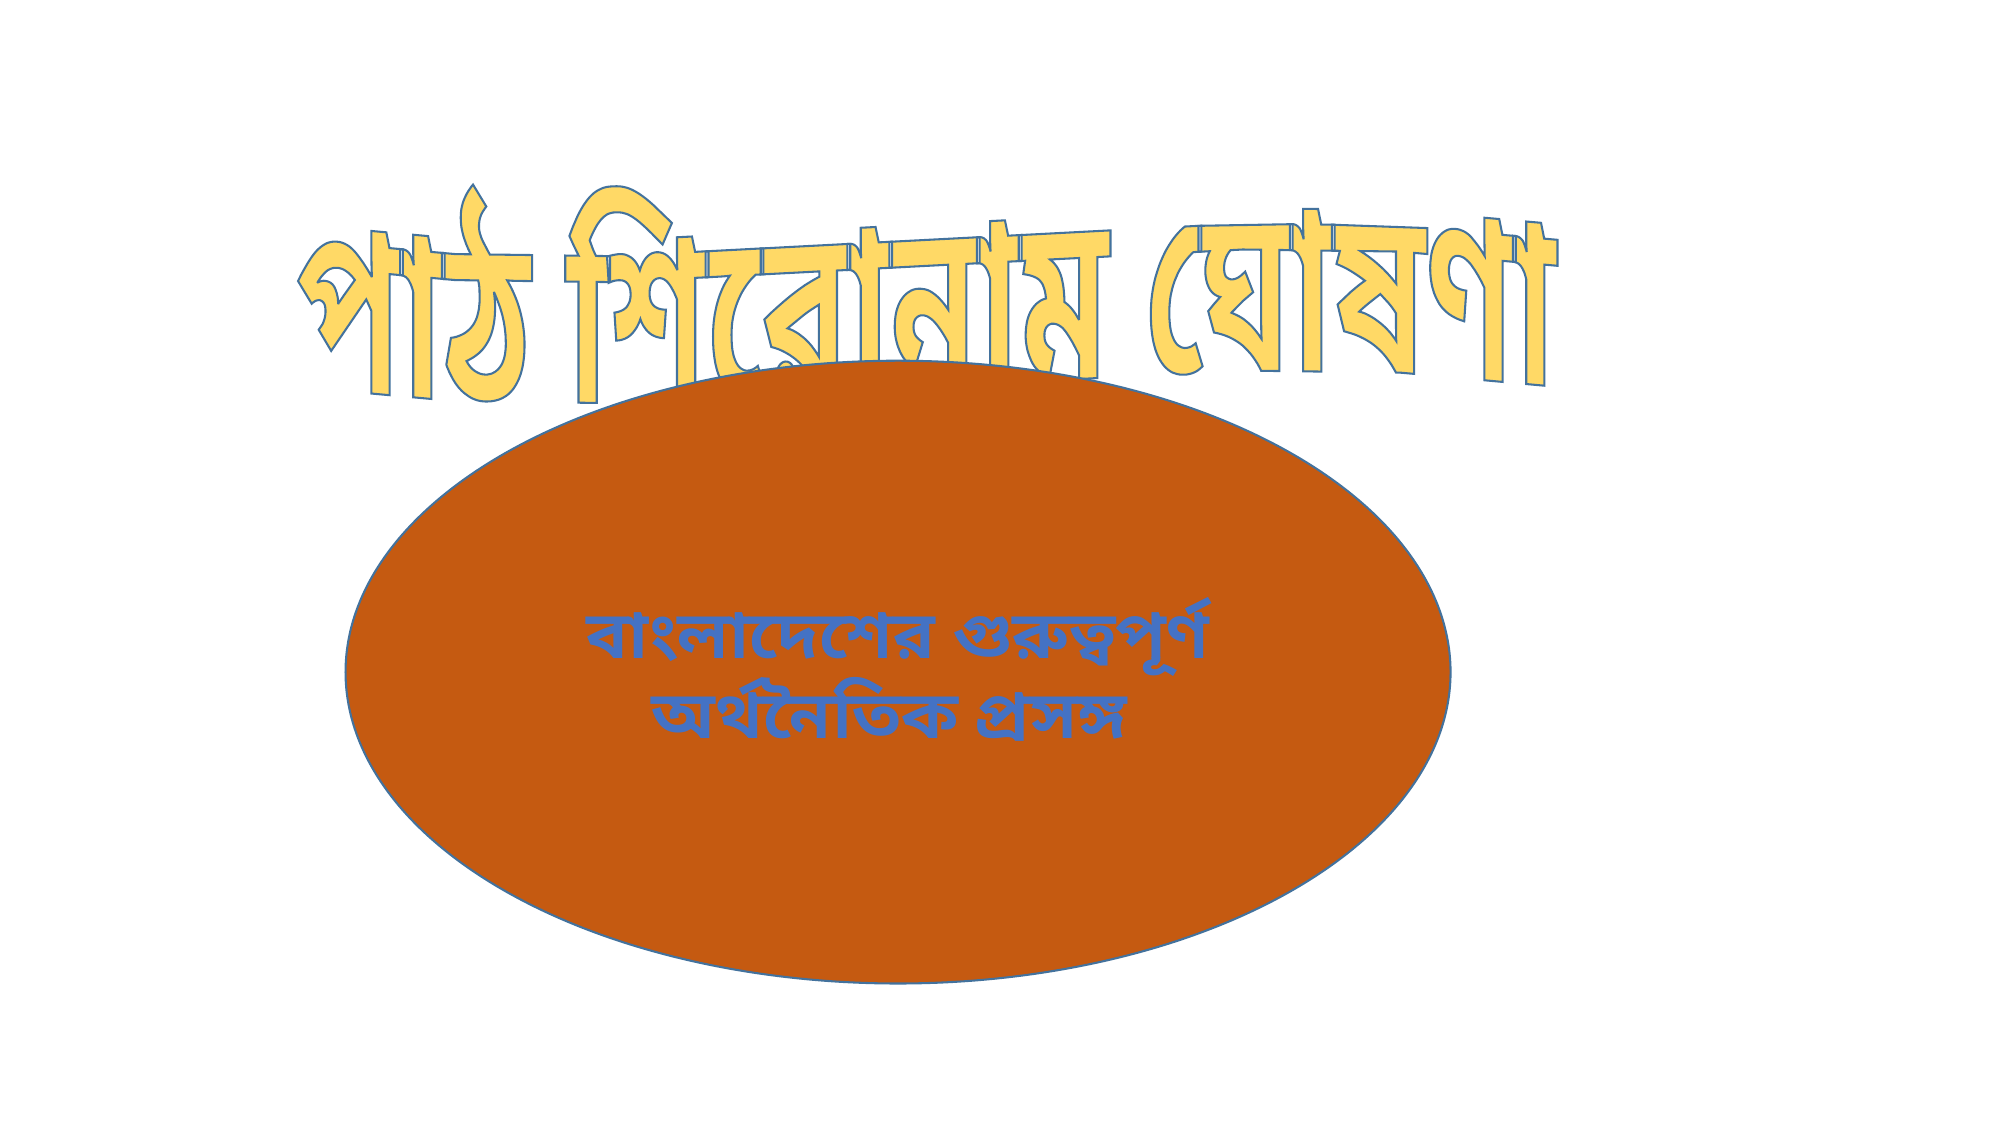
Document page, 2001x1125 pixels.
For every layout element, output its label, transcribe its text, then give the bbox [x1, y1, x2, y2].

text_box পাঠ শিরোনাম ঘোষণা [1149, 207, 1559, 387]
text_box পাঠ শিরোনাম ঘোষণা [564, 185, 1112, 404]
text_box বাংলাদেশের গুরুত্বপূর্ণ অর্থনৈতিক প্রসঙ্গ [344, 359, 1452, 985]
text_box পাঠ শিরোনাম ঘোষণা [296, 182, 534, 403]
